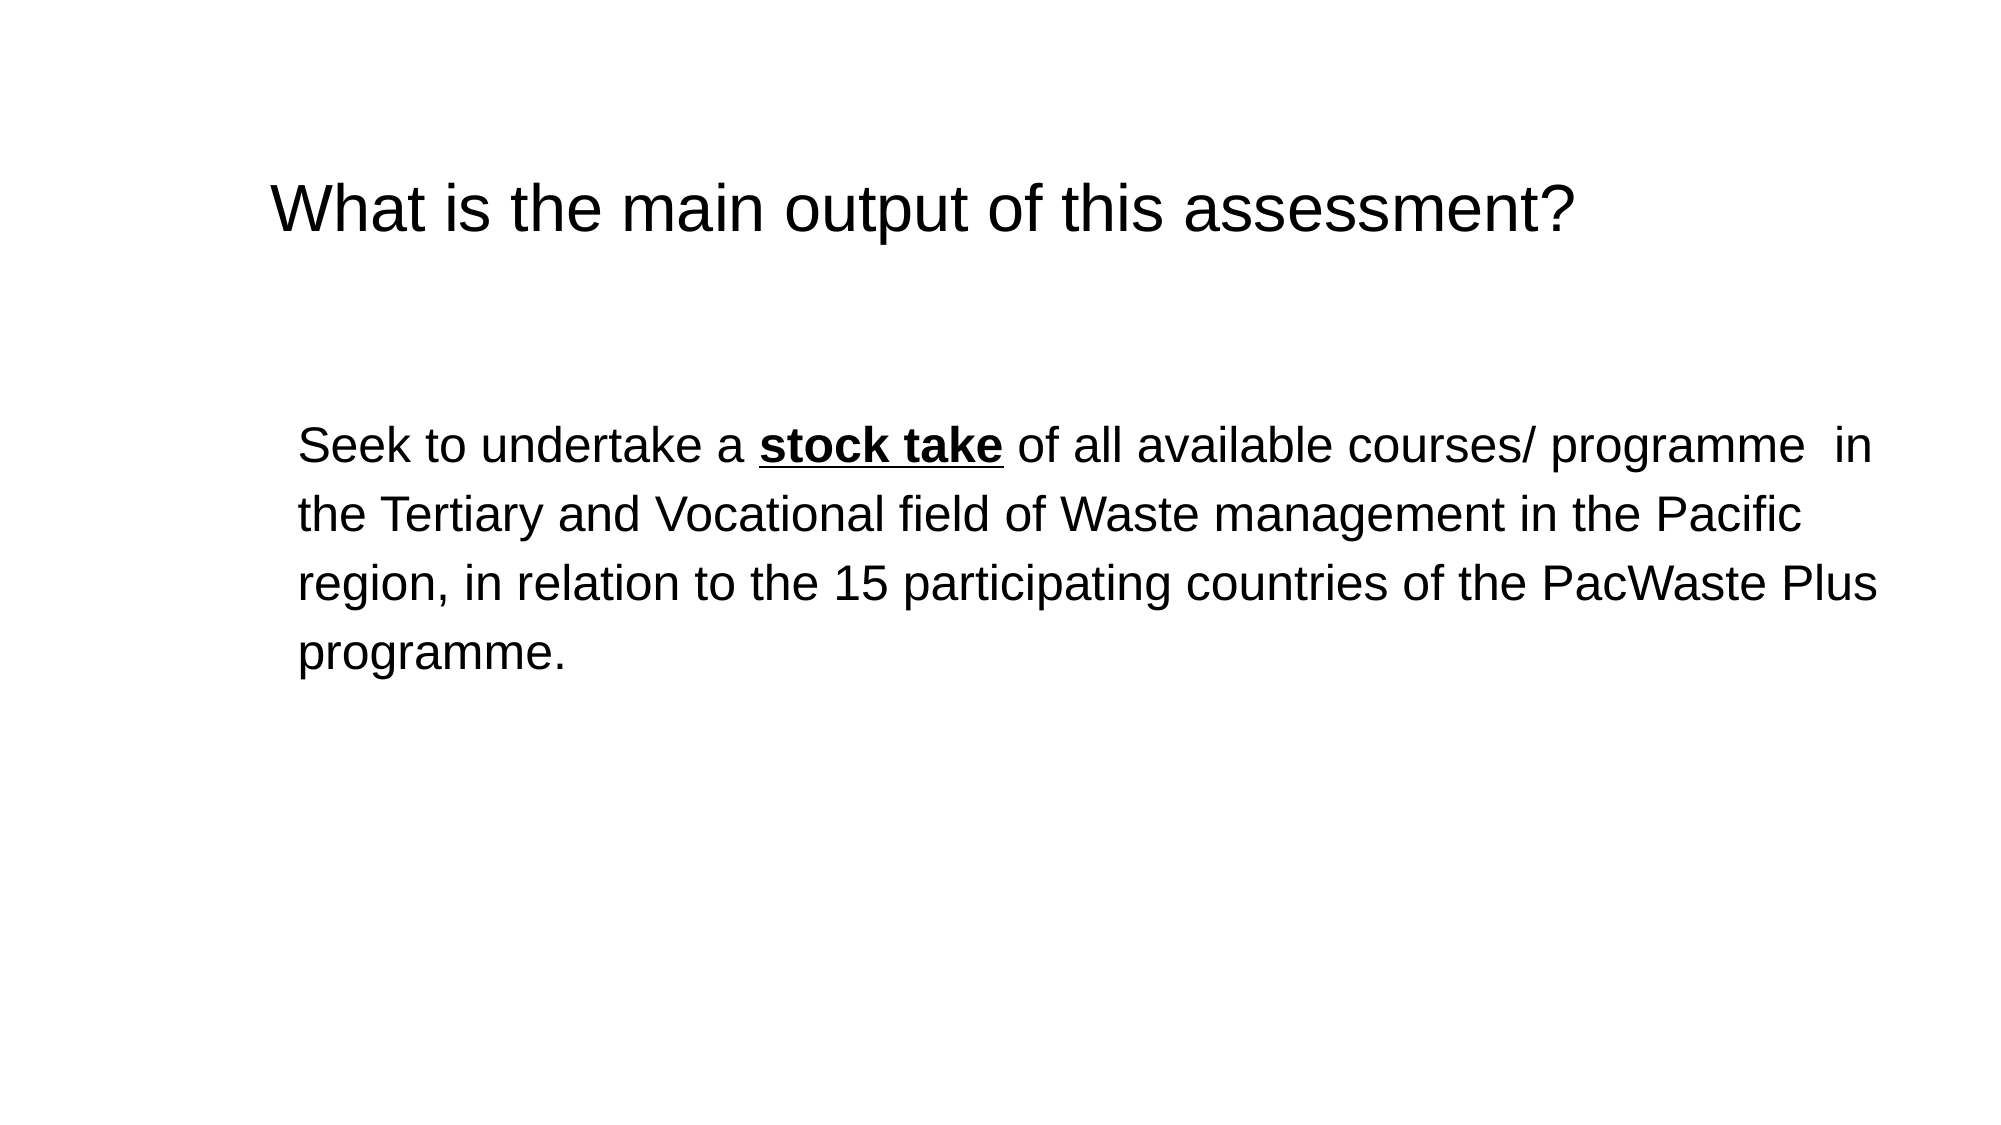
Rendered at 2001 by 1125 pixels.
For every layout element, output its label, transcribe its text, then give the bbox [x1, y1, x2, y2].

text_box What is the main output of this assessment? [255, 145, 1672, 304]
text_box Seek to undertake a stock take of all available courses/ programme in the Tertiary and Vocational field of Waste management in the Pacific region, in relation to the 15 participating countries of the PacWaste Plus programme. [282, 396, 1903, 756]
